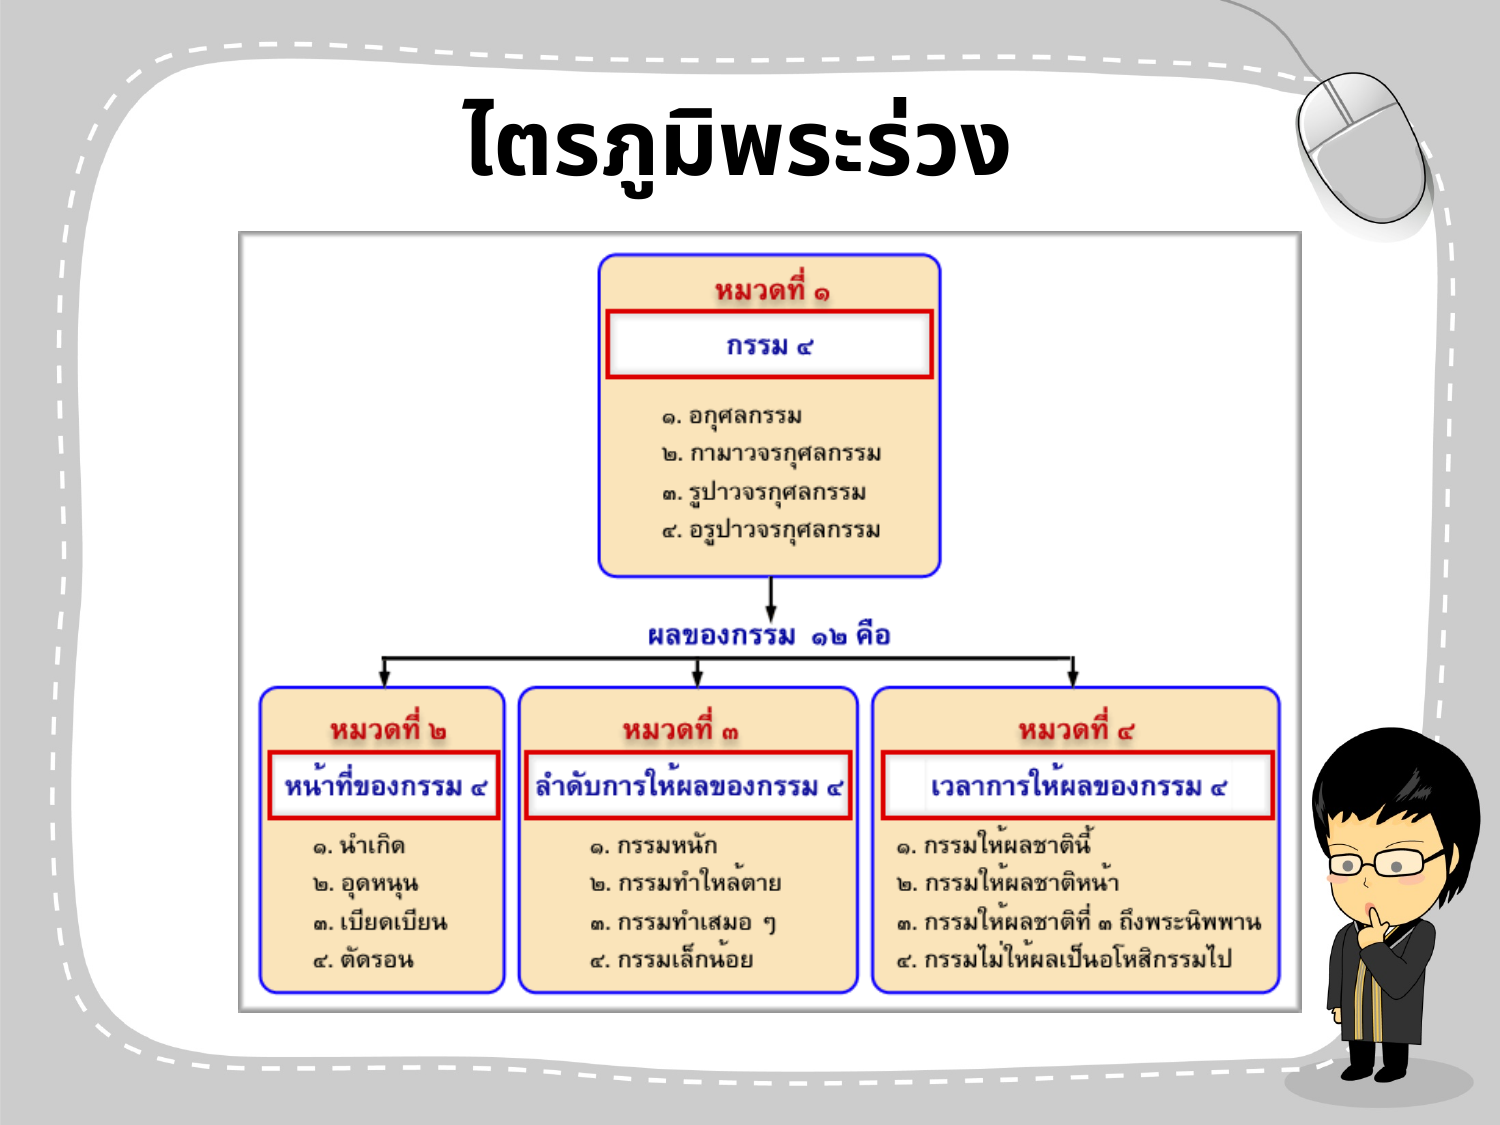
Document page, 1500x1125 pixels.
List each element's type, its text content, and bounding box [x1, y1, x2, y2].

title ไตรภูมิพระร่วง [75, 45, 1425, 233]
picture [0, 0, 1500, 1125]
